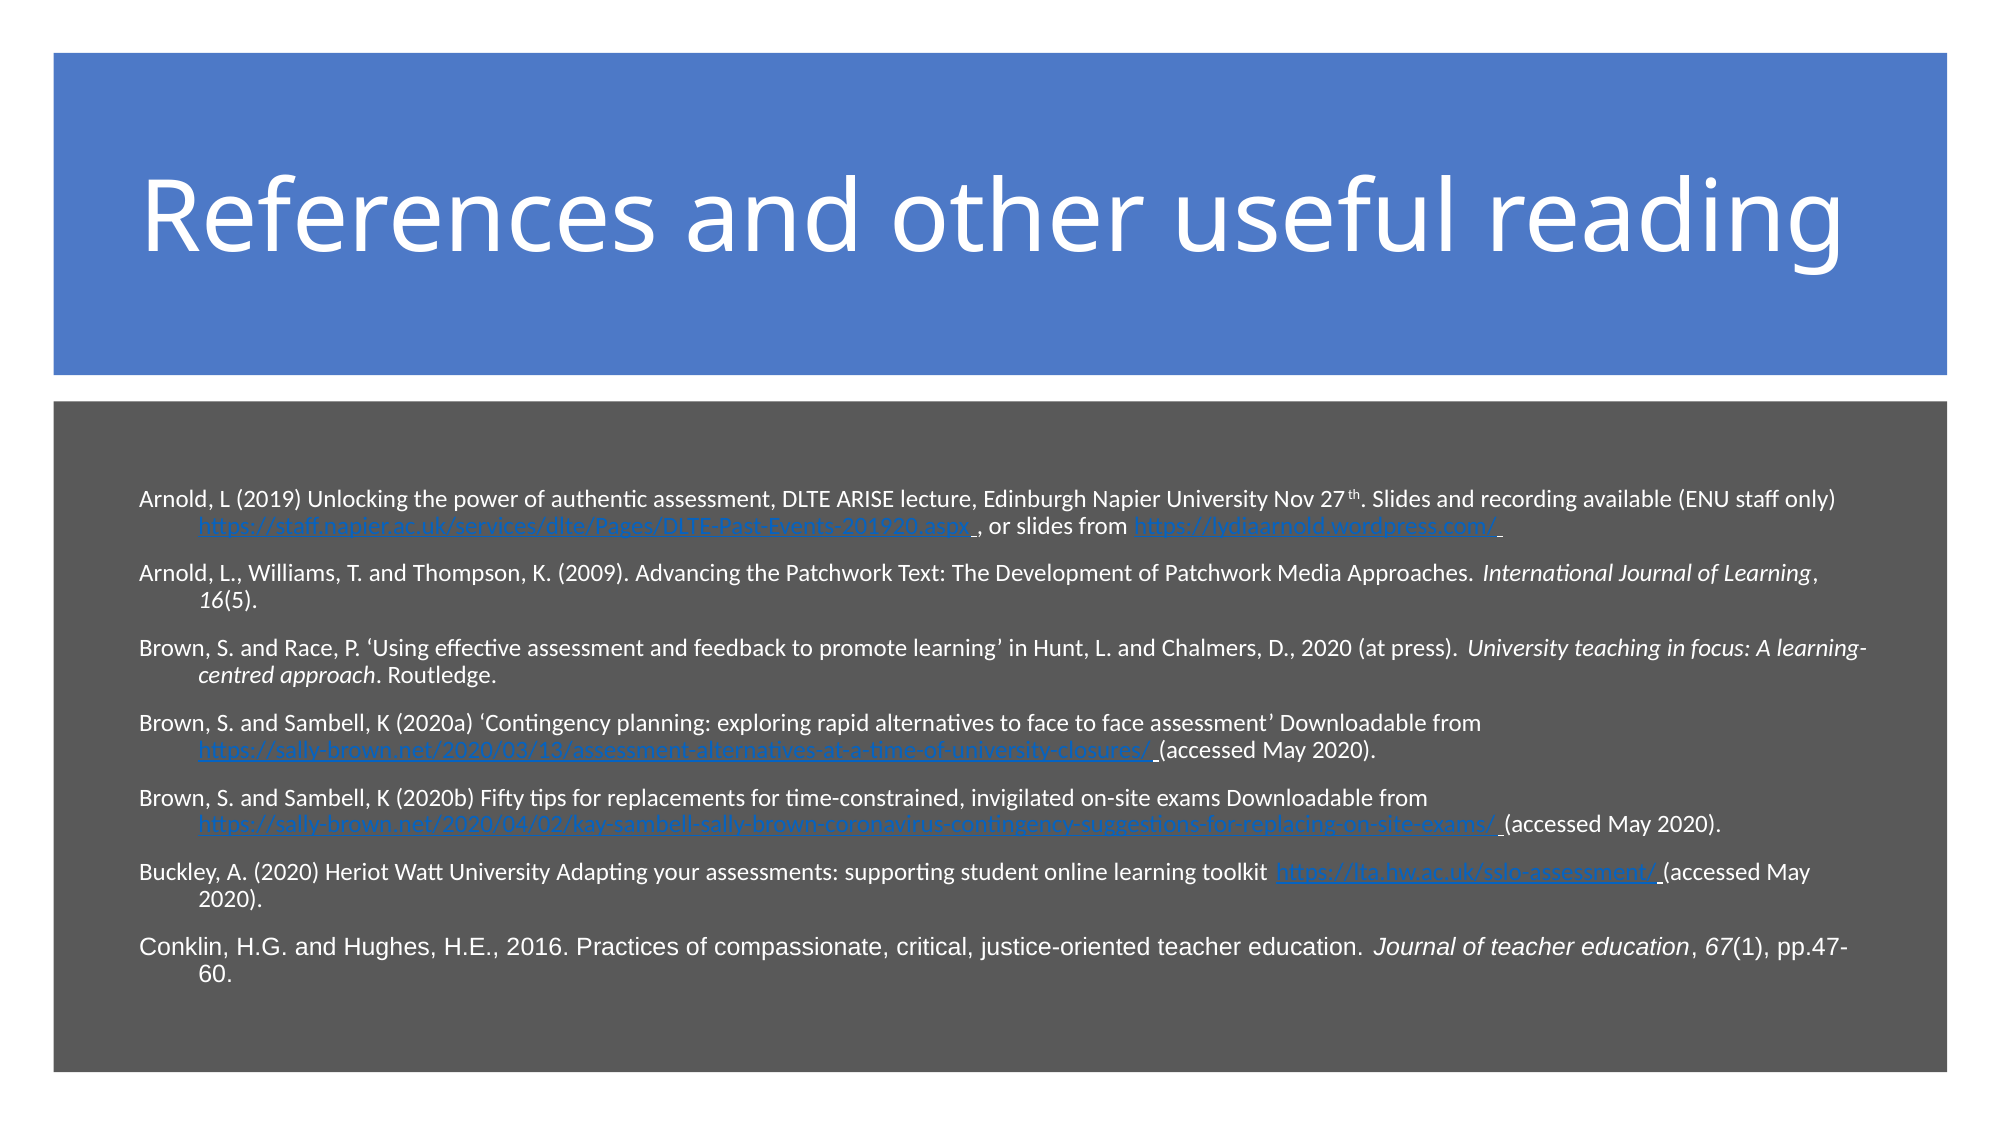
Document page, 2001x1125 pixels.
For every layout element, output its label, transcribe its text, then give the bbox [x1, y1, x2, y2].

text_box [53, 400, 1948, 1073]
title References and other useful reading [124, 85, 1889, 353]
text_box [53, 52, 1948, 376]
list Arnold, L (2019) Unlocking the power of authentic assessment, DLTE ARISE lecture, Edinburgh Napier University Nov 27th. Slides and recording available (ENU staff only) https://staff.napier.ac.uk/services/dlte/Pages/DLTE-Past-Events-201920.aspx , or slides from https://lydiaarnold.wordpress.com/ Arnold, L., Williams, T. and Thompson, K. (2009). Advancing the Patchwork Text: The Development of Patchwork Media Approaches. International Journal of Learning, 16(5). Brown, S. and Race, P. ‘Using effective assessment and feedback to promote learning’ in Hunt, L. and Chalmers, D., 2020 (at press). University teaching in focus: A learning-centred approach. Routledge. Brown, S. and Sambell, K (2020a) ‘Contingency planning: exploring rapid alternatives to face to face assessment’ Downloadable from https://sally-brown.net/2020/03/13/assessment-alternatives-at-a-time-of-university-closures/ (accessed May 2020). Brown, S. and Sambell, K (2020b) Fifty tips for replacements for time-constrained, invigilated on-site exams Downloadable from https://sally-brown.net/2020/04/02/kay-sambell-sally-brown-coronavirus-contingency-suggestions-for-replacing-on-site-exams/ (accessed May 2020). Buckley, A. (2020) Heriot Watt University Adapting your assessments: supporting student online learning toolkit https://lta.hw.ac.uk/sslo-assessment/ (accessed May 2020). Conklin, H.G. and Hughes, H.E., 2016. Practices of compassionate, critical, justice-oriented teacher education. Journal of teacher education, 67(1), pp.47-60. [124, 455, 1889, 1018]
